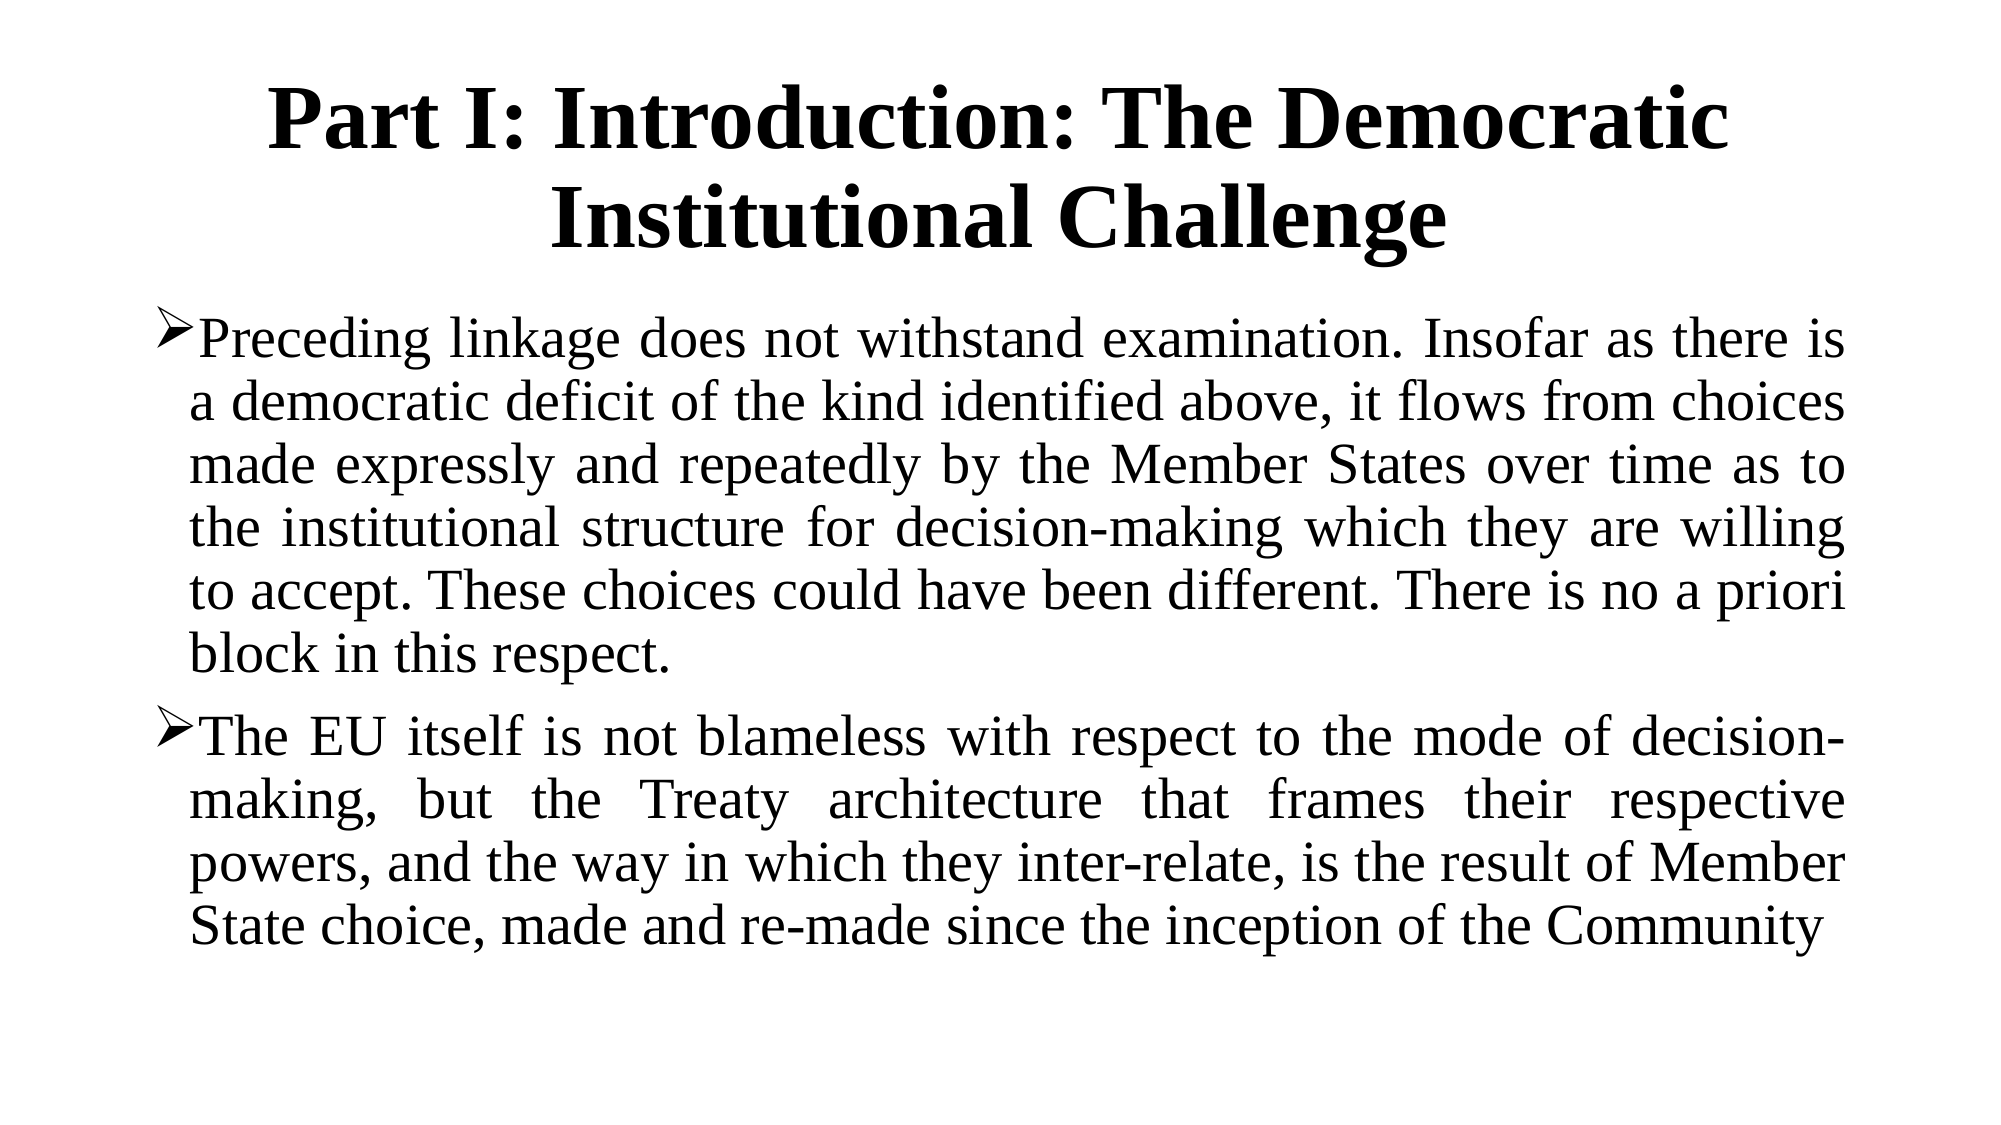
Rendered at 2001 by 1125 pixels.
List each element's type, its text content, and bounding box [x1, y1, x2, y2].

list Preceding linkage does not withstand examination. Insofar as there is a democratic deficit of the kind identified above, it flows from choices made expressly and repeatedly by the Member States over time as to the institutional structure for decision-making which they are willing to accept. These choices could have been different. There is no a priori block in this respect. The EU itself is not blameless with respect to the mode of decision-making, but the Treaty architecture that frames their respective powers, and the way in which they inter-relate, is the result of Member State choice, made and re-made since the inception of the Community [137, 299, 1863, 1014]
title Part I: Introduction: The Democratic Institutional Challenge [137, 59, 1863, 278]
